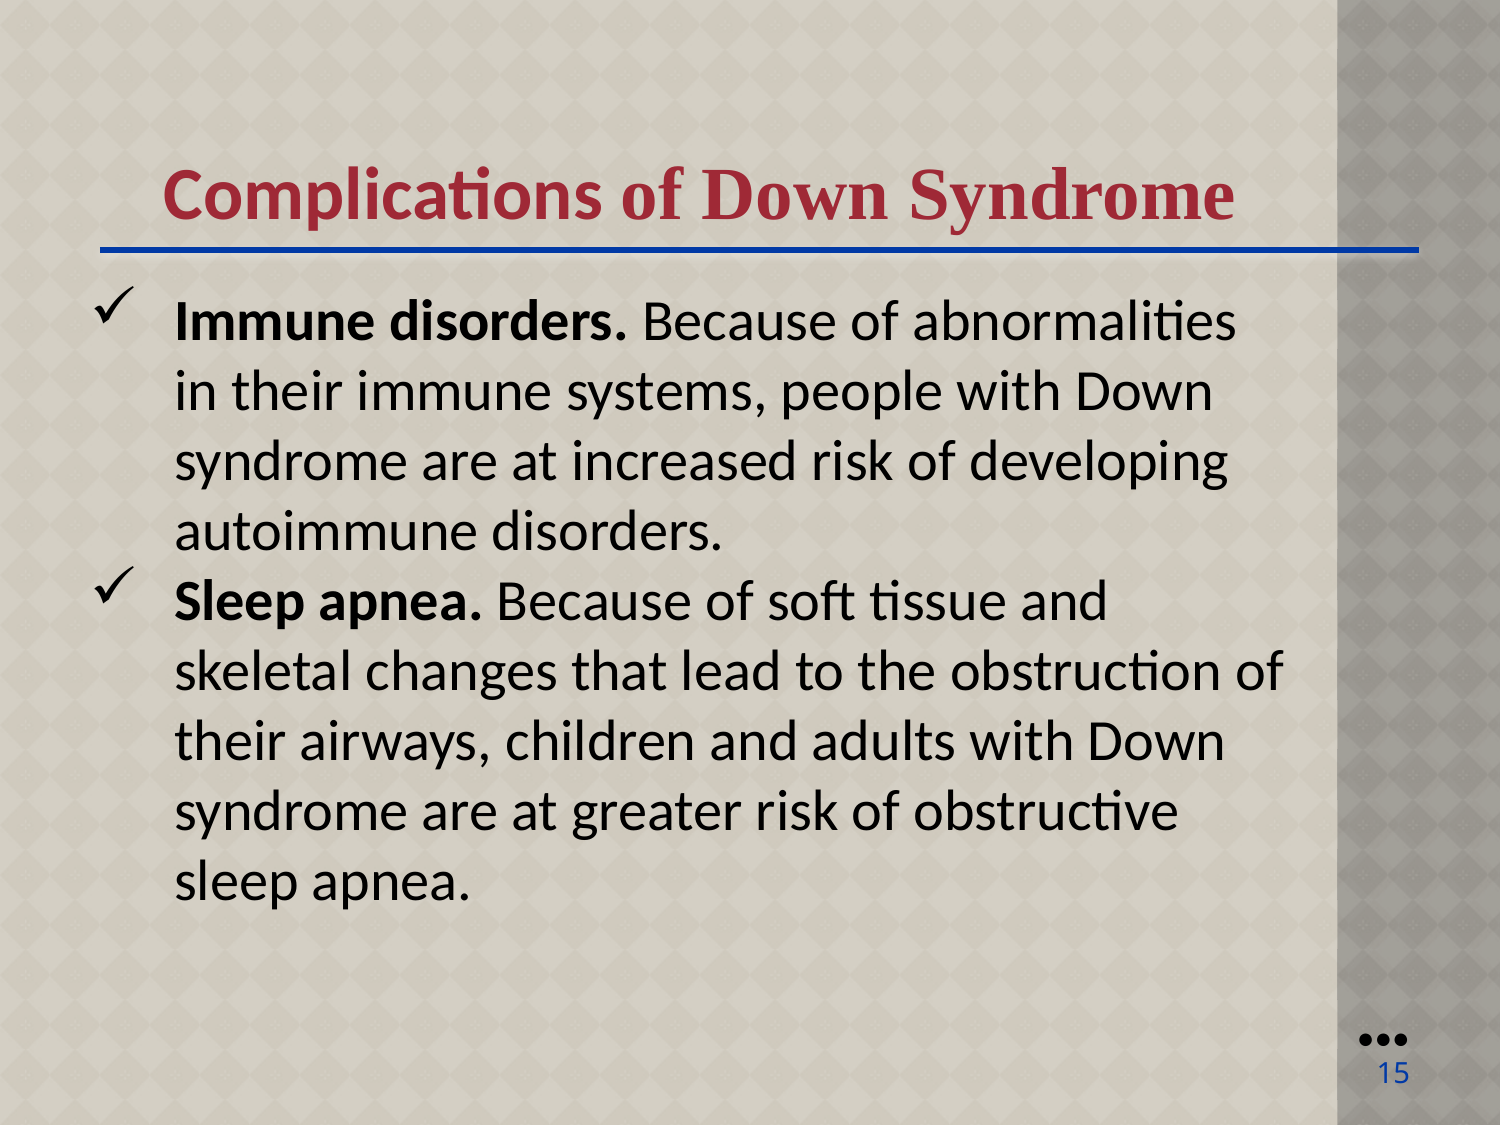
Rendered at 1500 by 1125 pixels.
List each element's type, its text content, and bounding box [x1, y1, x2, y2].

text_box ●●● 15 [1074, 1012, 1425, 1073]
text_box Immune disorders. Because of abnormalities in their immune systems, people with Down syndrome are at increased risk of developing autoimmune disorders. Sleep apnea. Because of soft tissue and skeletal changes that lead to the obstruction of their airways, children and adults with Down syndrome are at greater risk of obstructive sleep apnea. [75, 275, 1300, 920]
text_box Complications of Down Syndrome [0, 137, 1438, 422]
